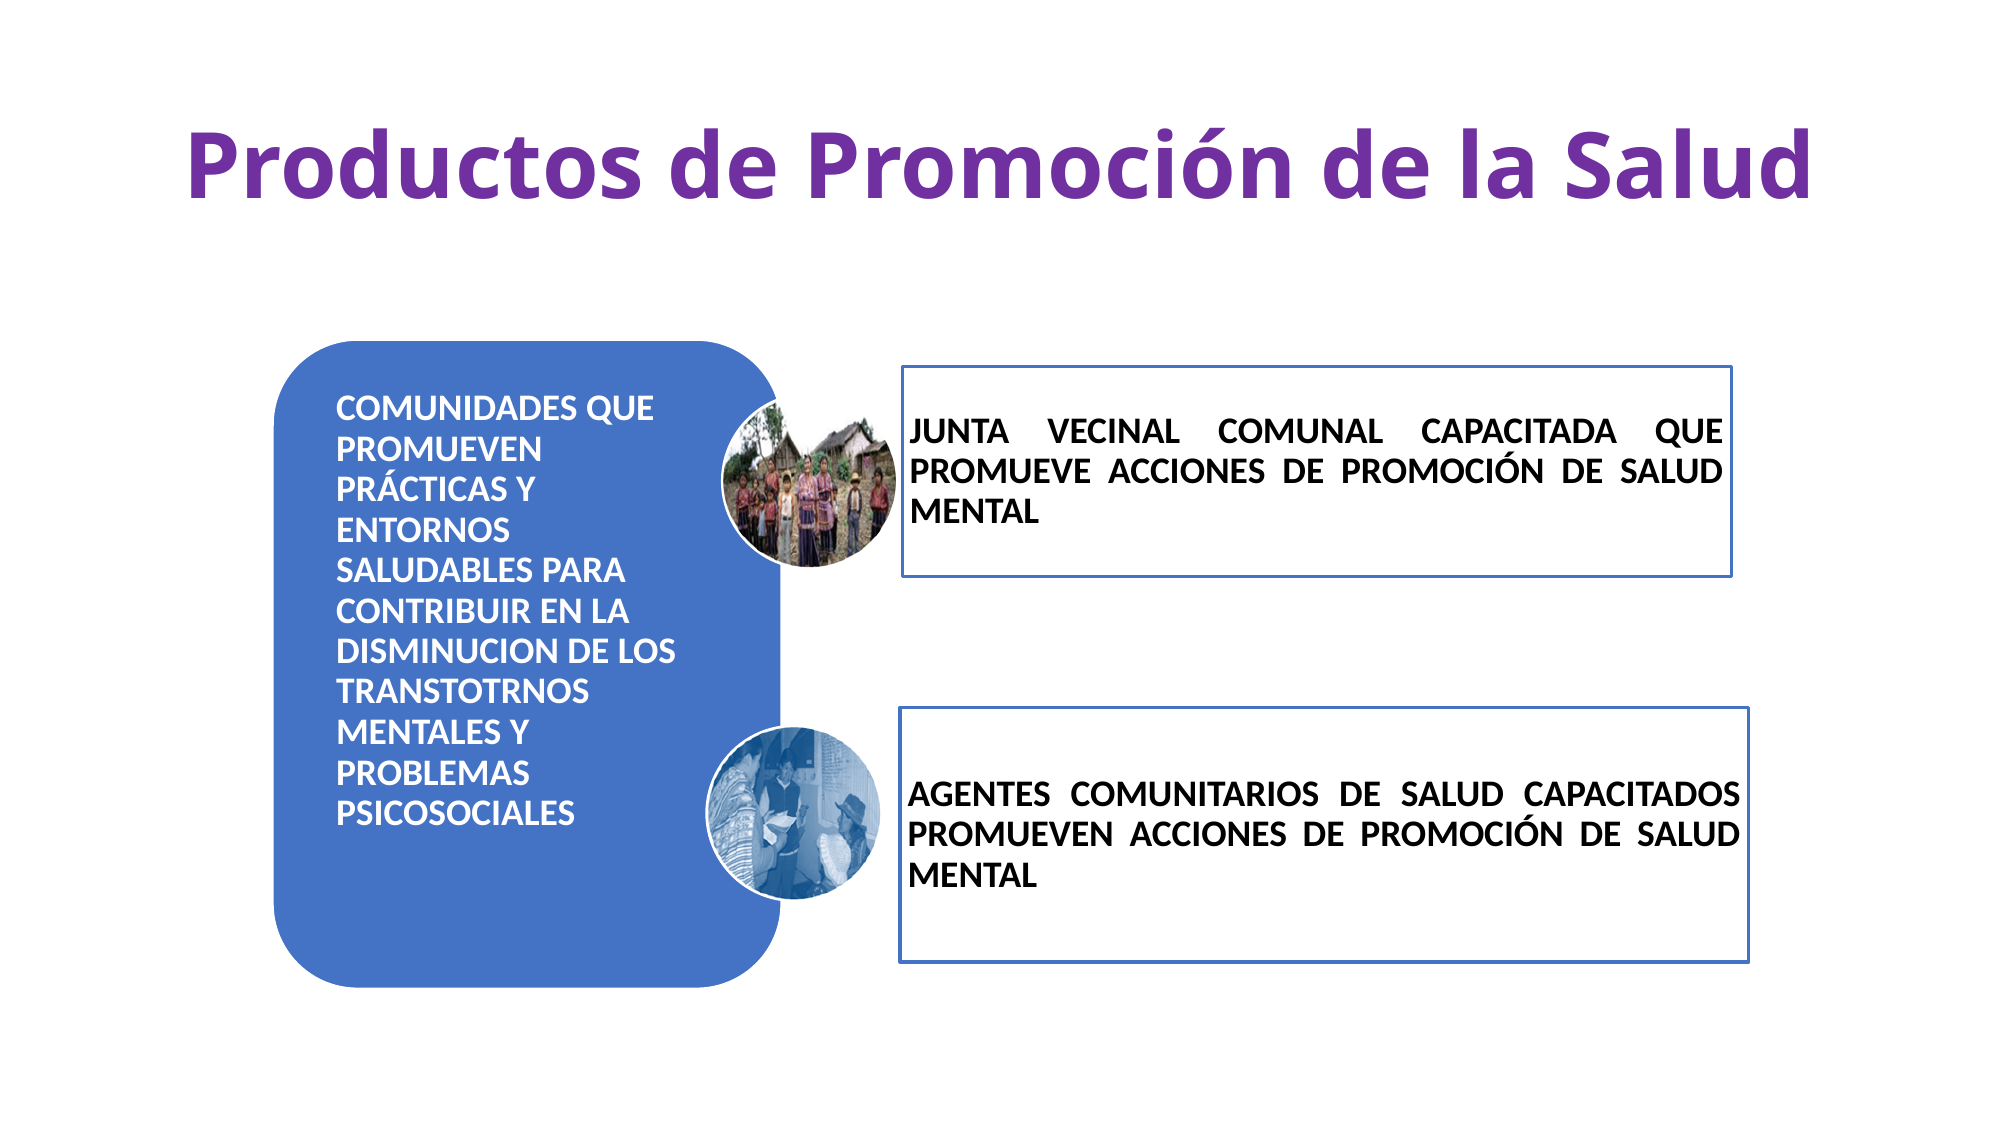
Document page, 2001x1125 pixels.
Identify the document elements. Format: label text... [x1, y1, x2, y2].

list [137, 299, 1863, 1014]
title Productos de Promoción de la Salud [137, 59, 1863, 278]
